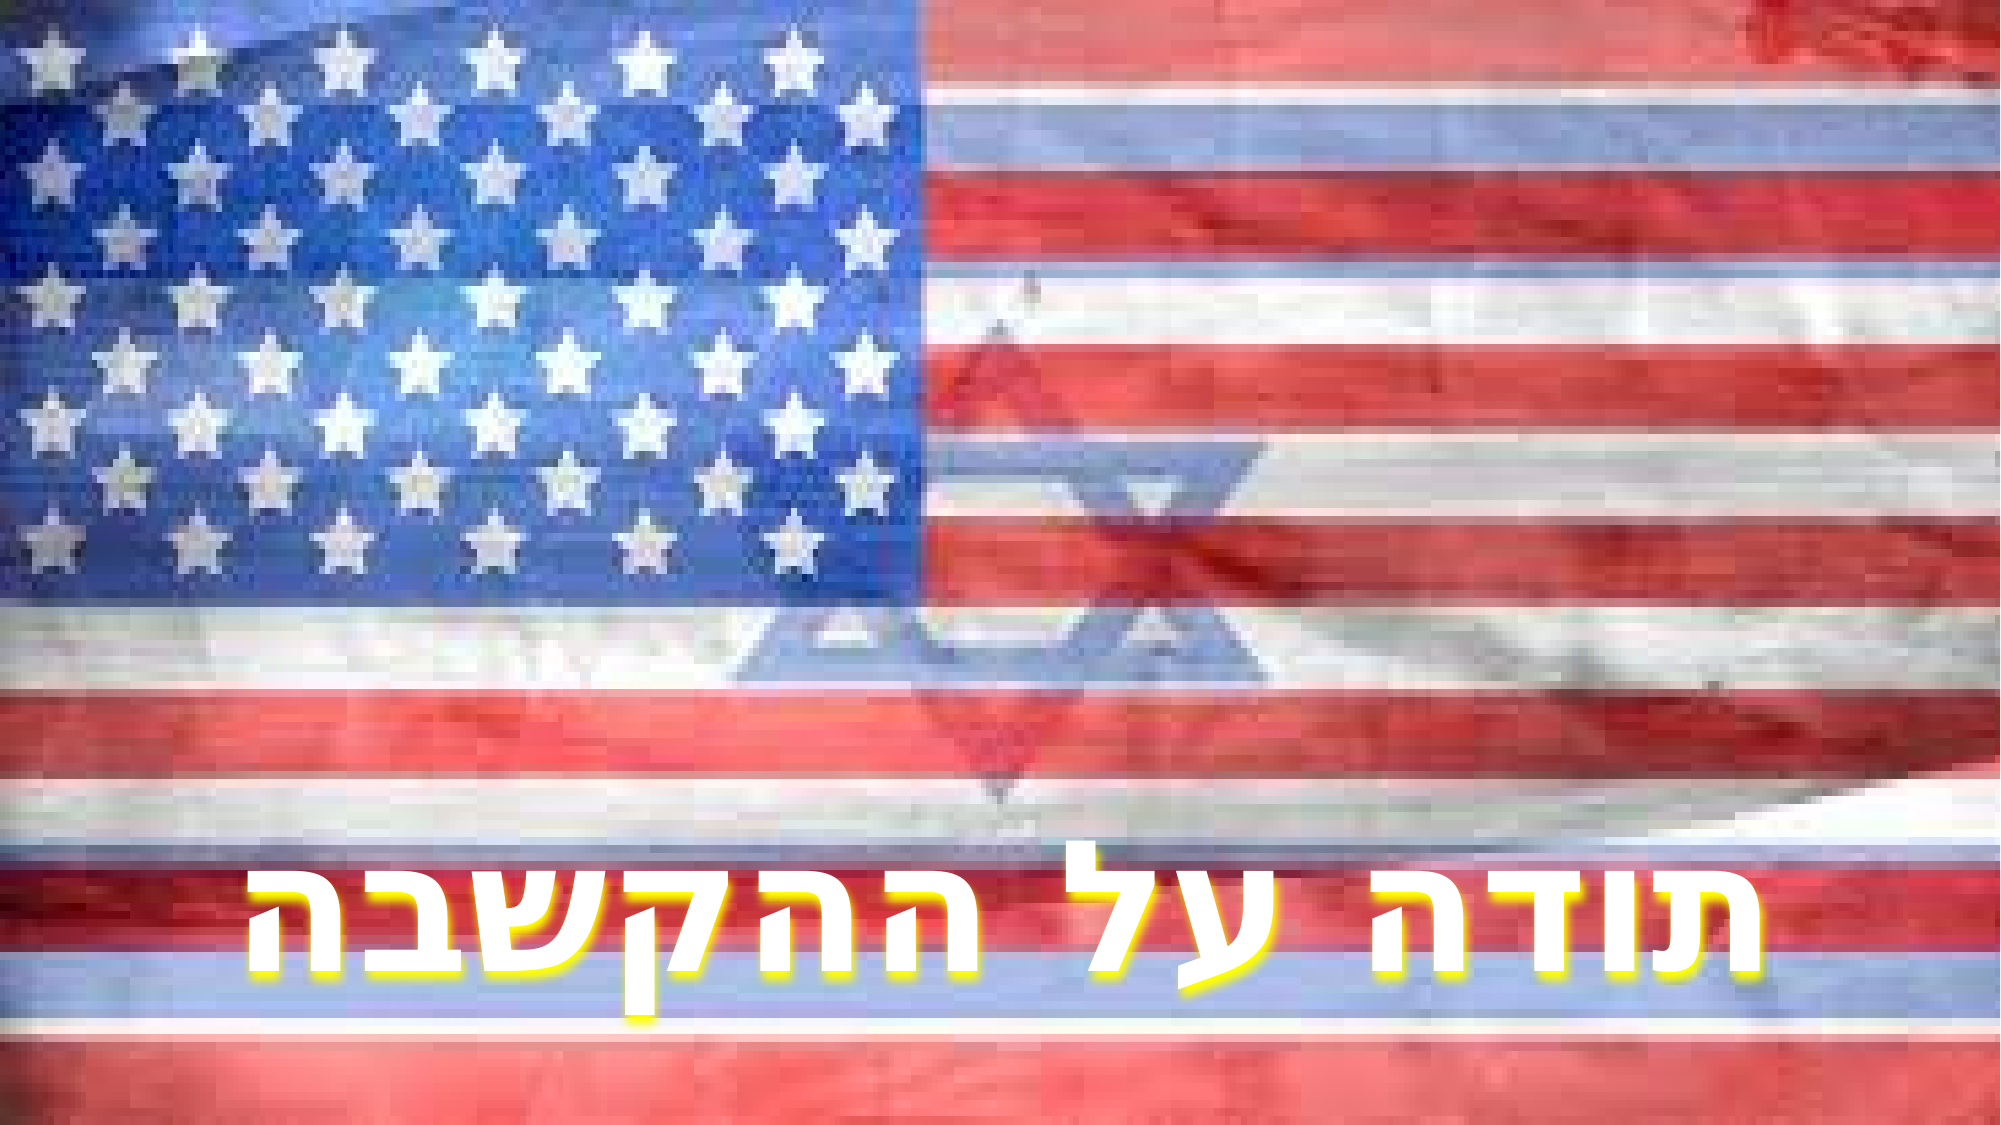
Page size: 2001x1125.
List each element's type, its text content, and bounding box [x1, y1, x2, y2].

picture [0, 0, 2001, 1125]
text_box תודה על ההקשבה [92, 780, 1917, 1125]
